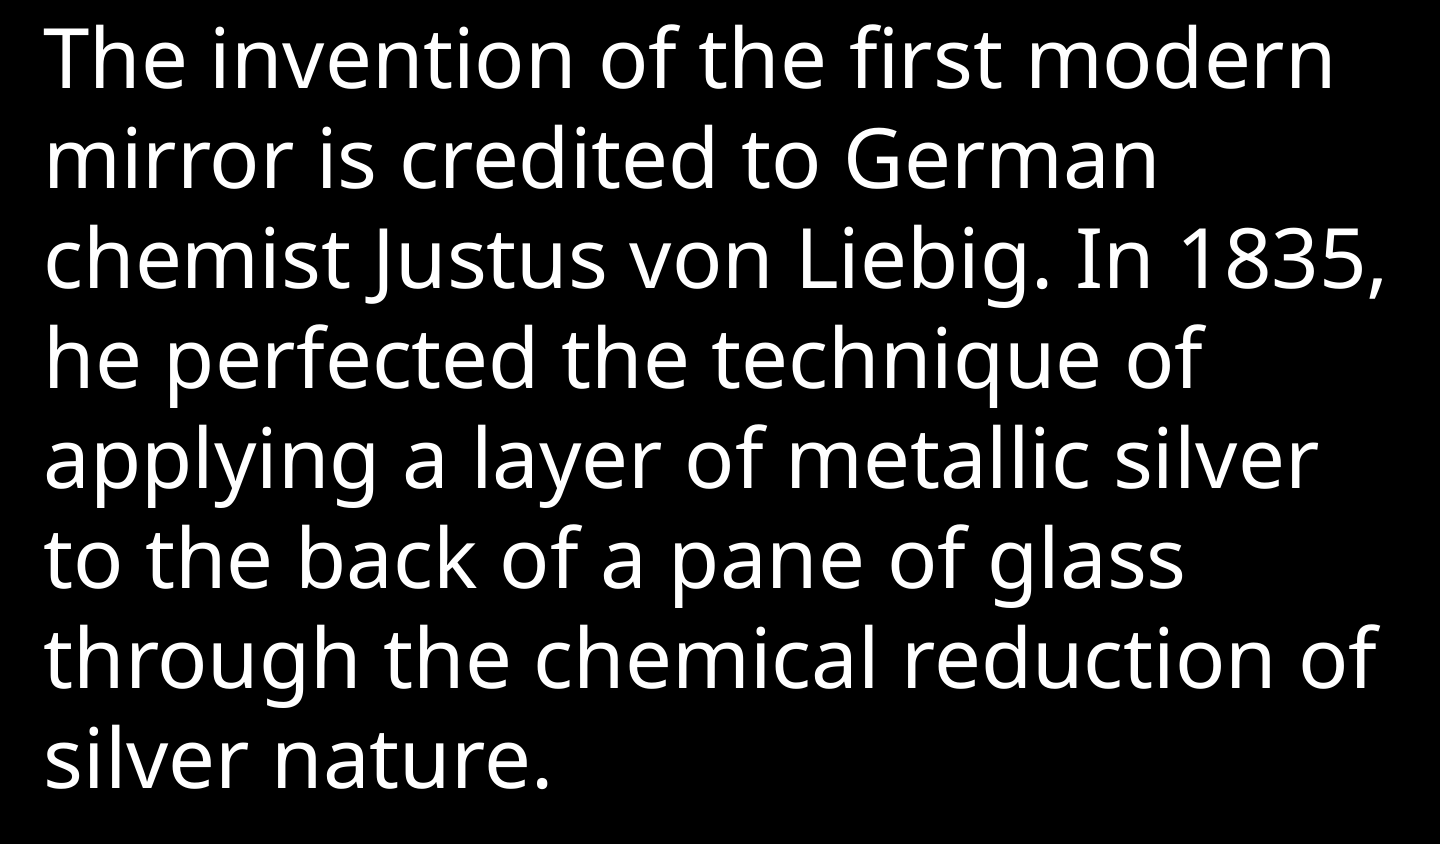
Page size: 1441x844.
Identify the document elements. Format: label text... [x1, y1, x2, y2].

subtitle The invention of the first modern mirror is credited to German chemist Justus von Liebig. In 1835, he perfected the technique of applying a layer of metallic silver to the back of a pane of glass through the chemical reduction of silver nature. [32, 0, 1408, 844]
